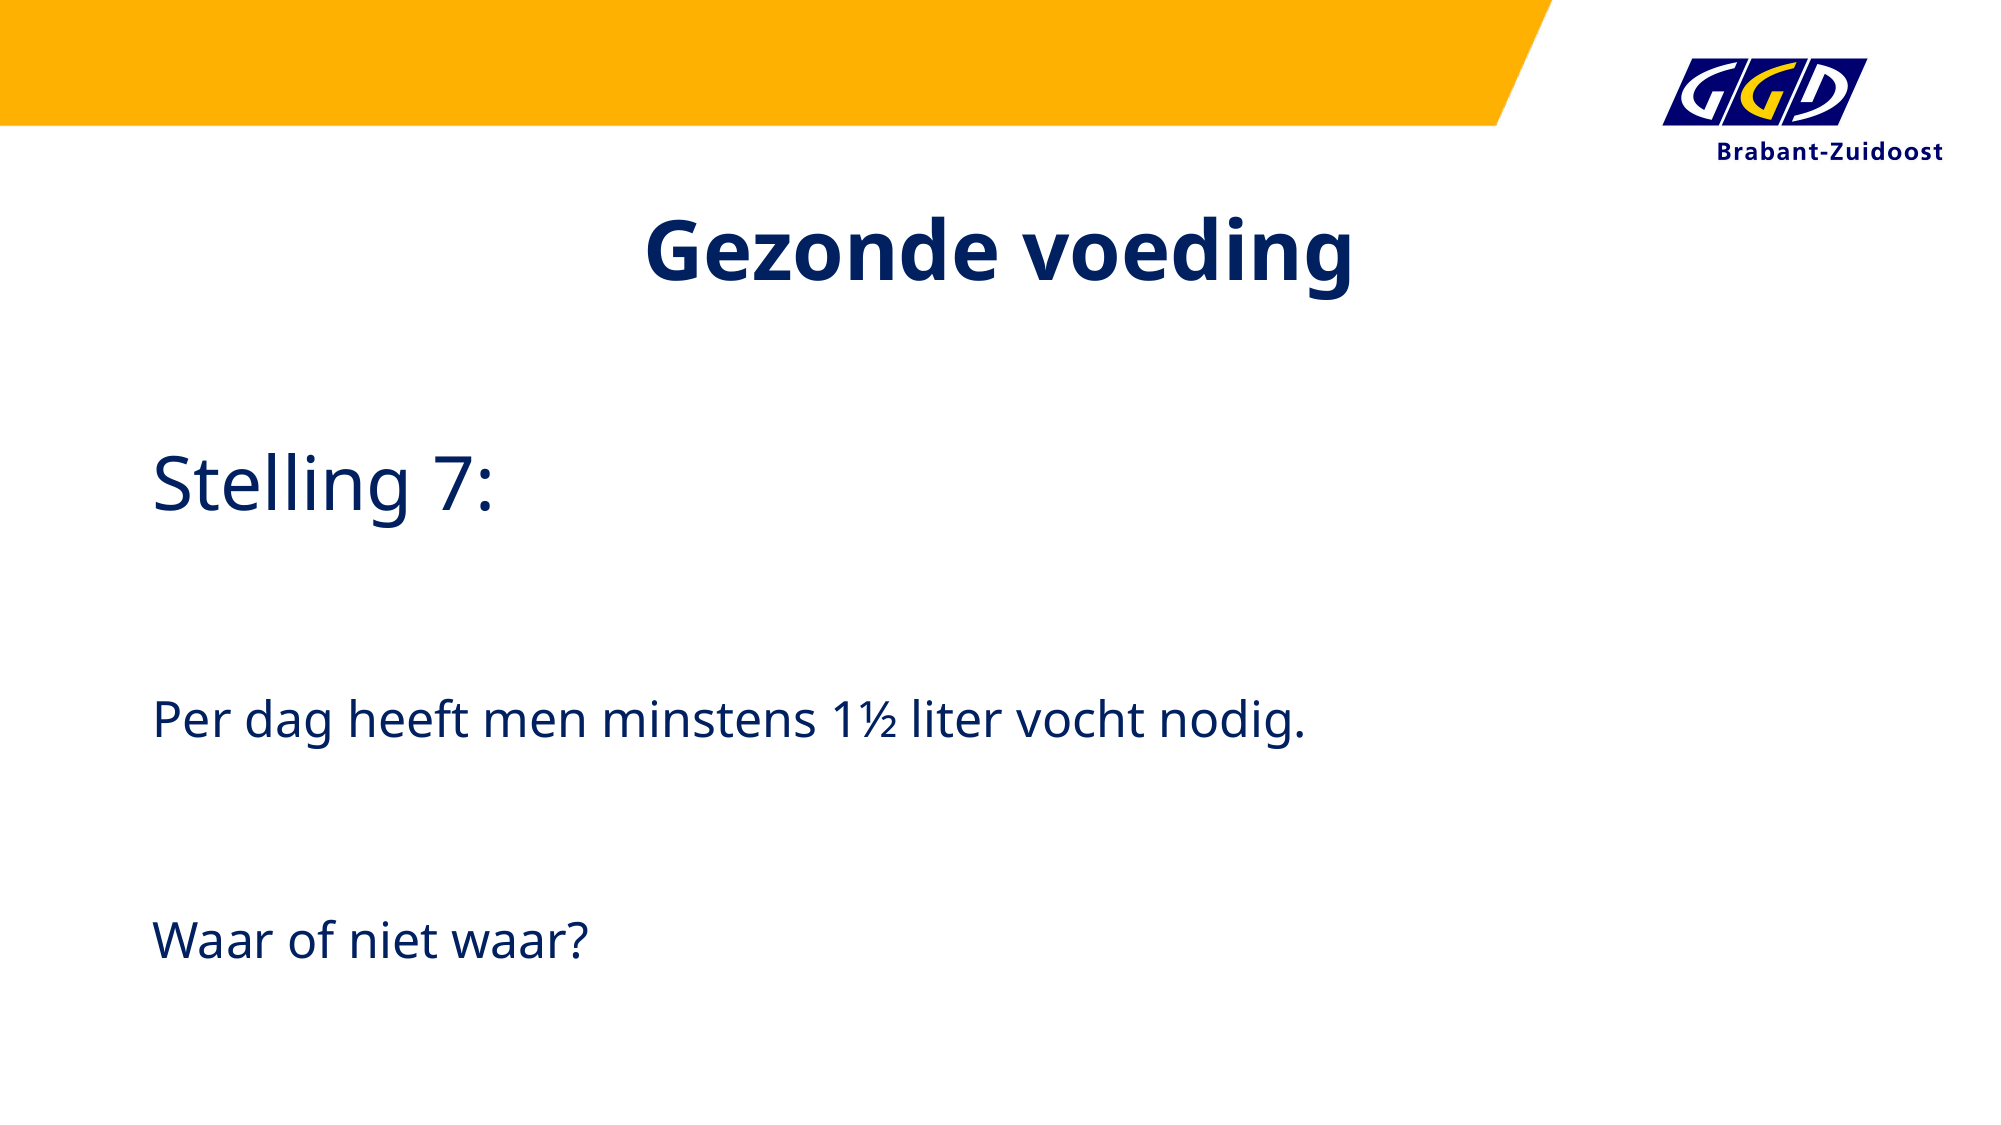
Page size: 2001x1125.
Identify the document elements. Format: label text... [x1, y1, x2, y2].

picture [0, 0, 2001, 1125]
title Gezonde voeding [137, 145, 1863, 363]
list Stelling 7: Per dag heeft men minstens 1½ liter vocht nodig. Waar of niet waar? [137, 383, 1863, 1014]
